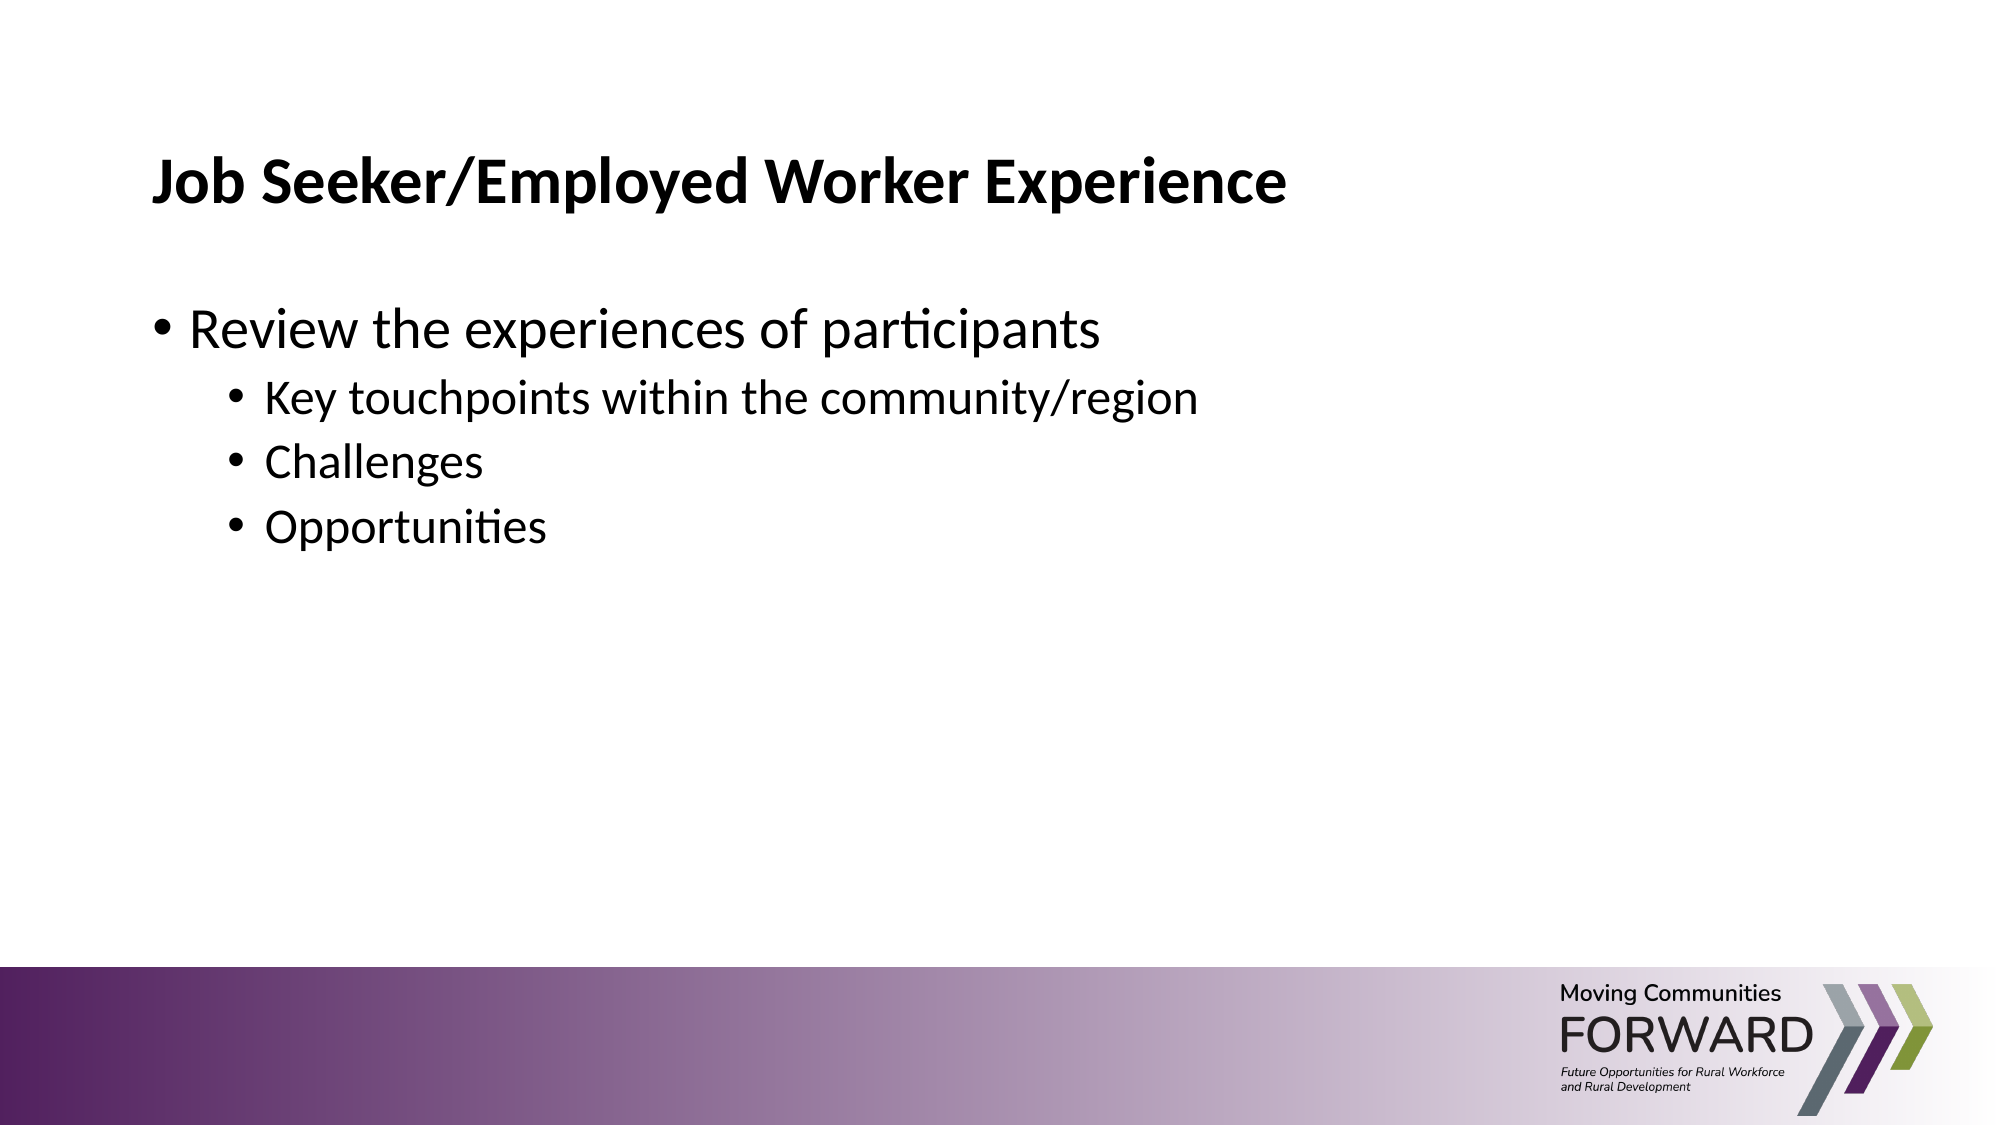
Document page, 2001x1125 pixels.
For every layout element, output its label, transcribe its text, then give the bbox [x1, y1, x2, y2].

list Review the experiences of participants Key touchpoints within the community/region Challenges Opportunities [137, 290, 1863, 766]
title Job Seeker/Employed Worker Experience [137, 72, 1863, 290]
picture [1561, 984, 1933, 1116]
